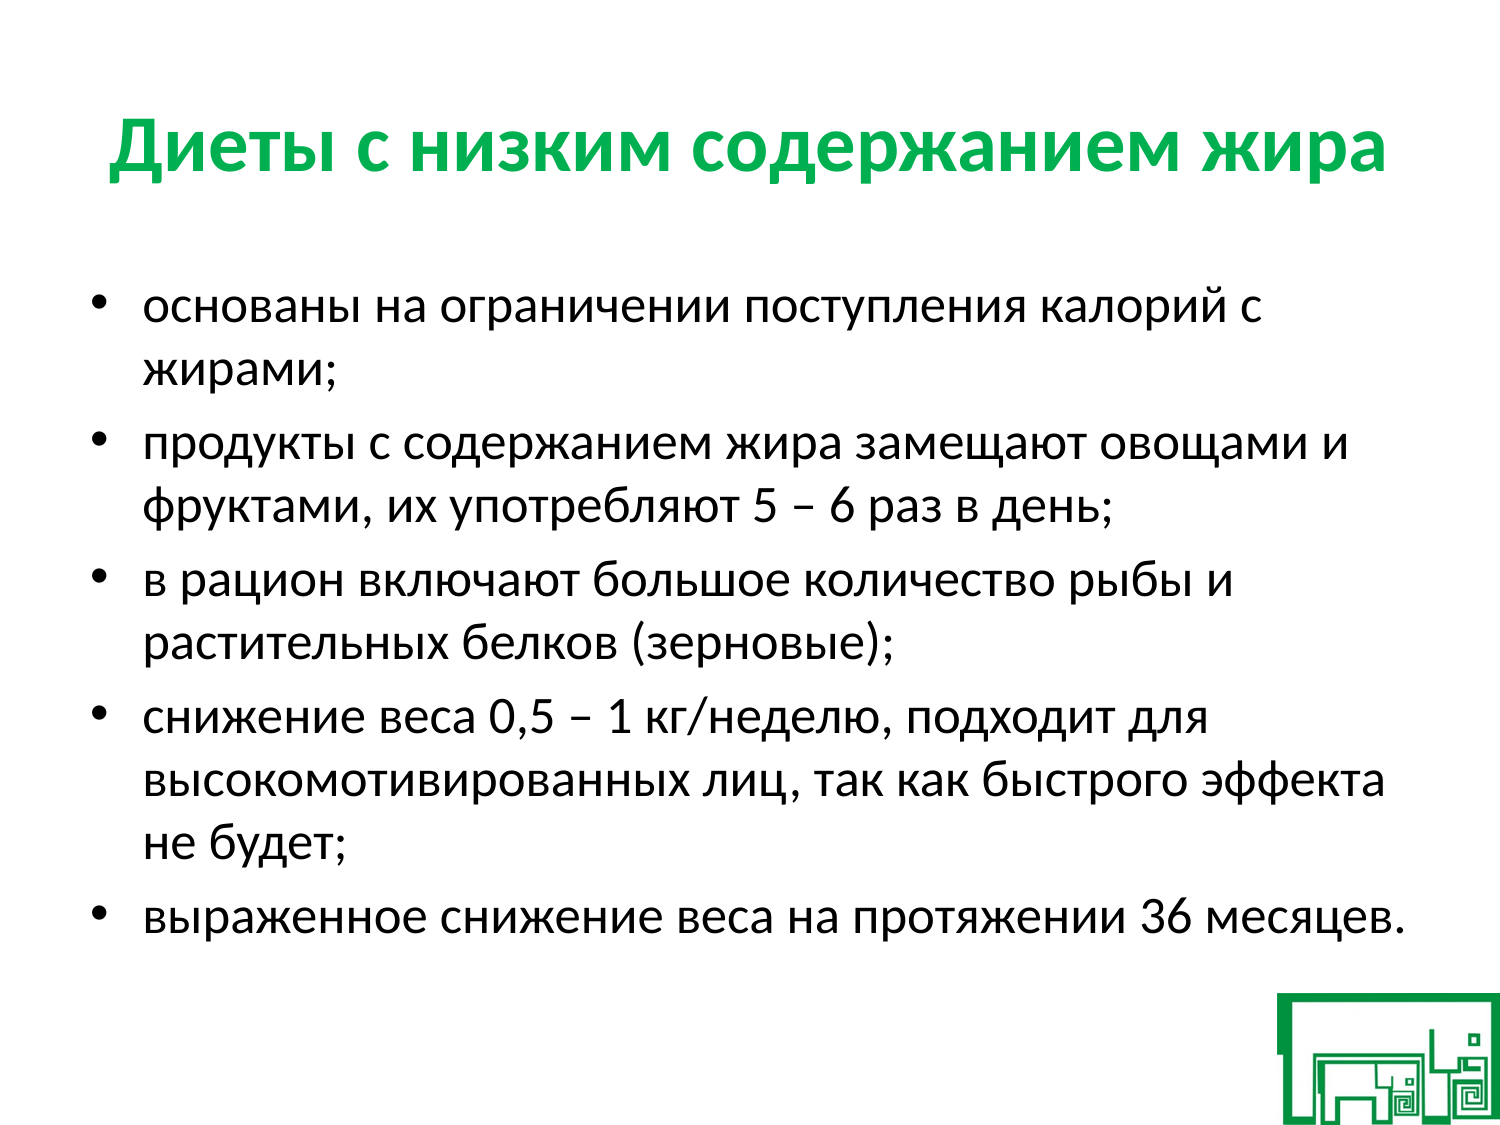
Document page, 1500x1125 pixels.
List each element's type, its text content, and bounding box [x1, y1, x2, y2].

picture [1277, 993, 1500, 1125]
title Диеты с низким содержанием жира [75, 45, 1425, 233]
list основаны на ограничении поступления калорий с жирами; продукты с содержанием жира замещают овощами и фруктами, их употребляют 5 – 6 раз в день; в рацион включают большое количество рыбы и растительных белков (зерновые); снижение веса 0,5 – 1 кг/неделю, подходит для высокомотивированных лиц, так как быстрого эффекта не будет; выраженное снижение веса на протяжении 36 месяцев. [75, 262, 1425, 1005]
